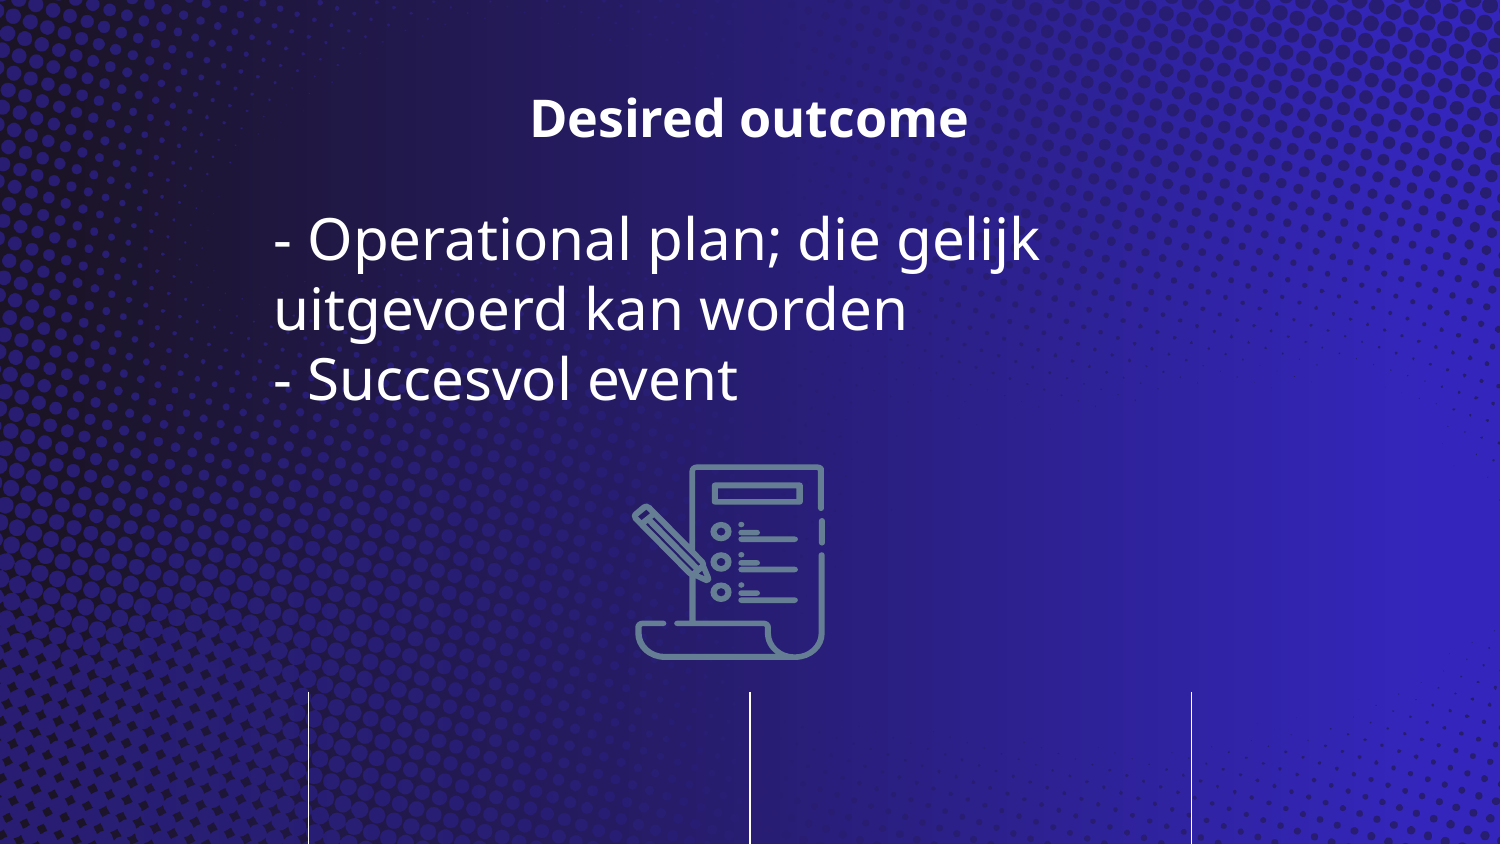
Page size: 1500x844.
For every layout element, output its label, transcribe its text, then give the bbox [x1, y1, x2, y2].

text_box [630, 464, 826, 661]
picture [0, 0, 1500, 844]
title Desired outcome [116, 81, 1383, 152]
text_box - Operational plan; die gelijk uitgevoerd kan worden - Succesvol event [258, 194, 1301, 420]
